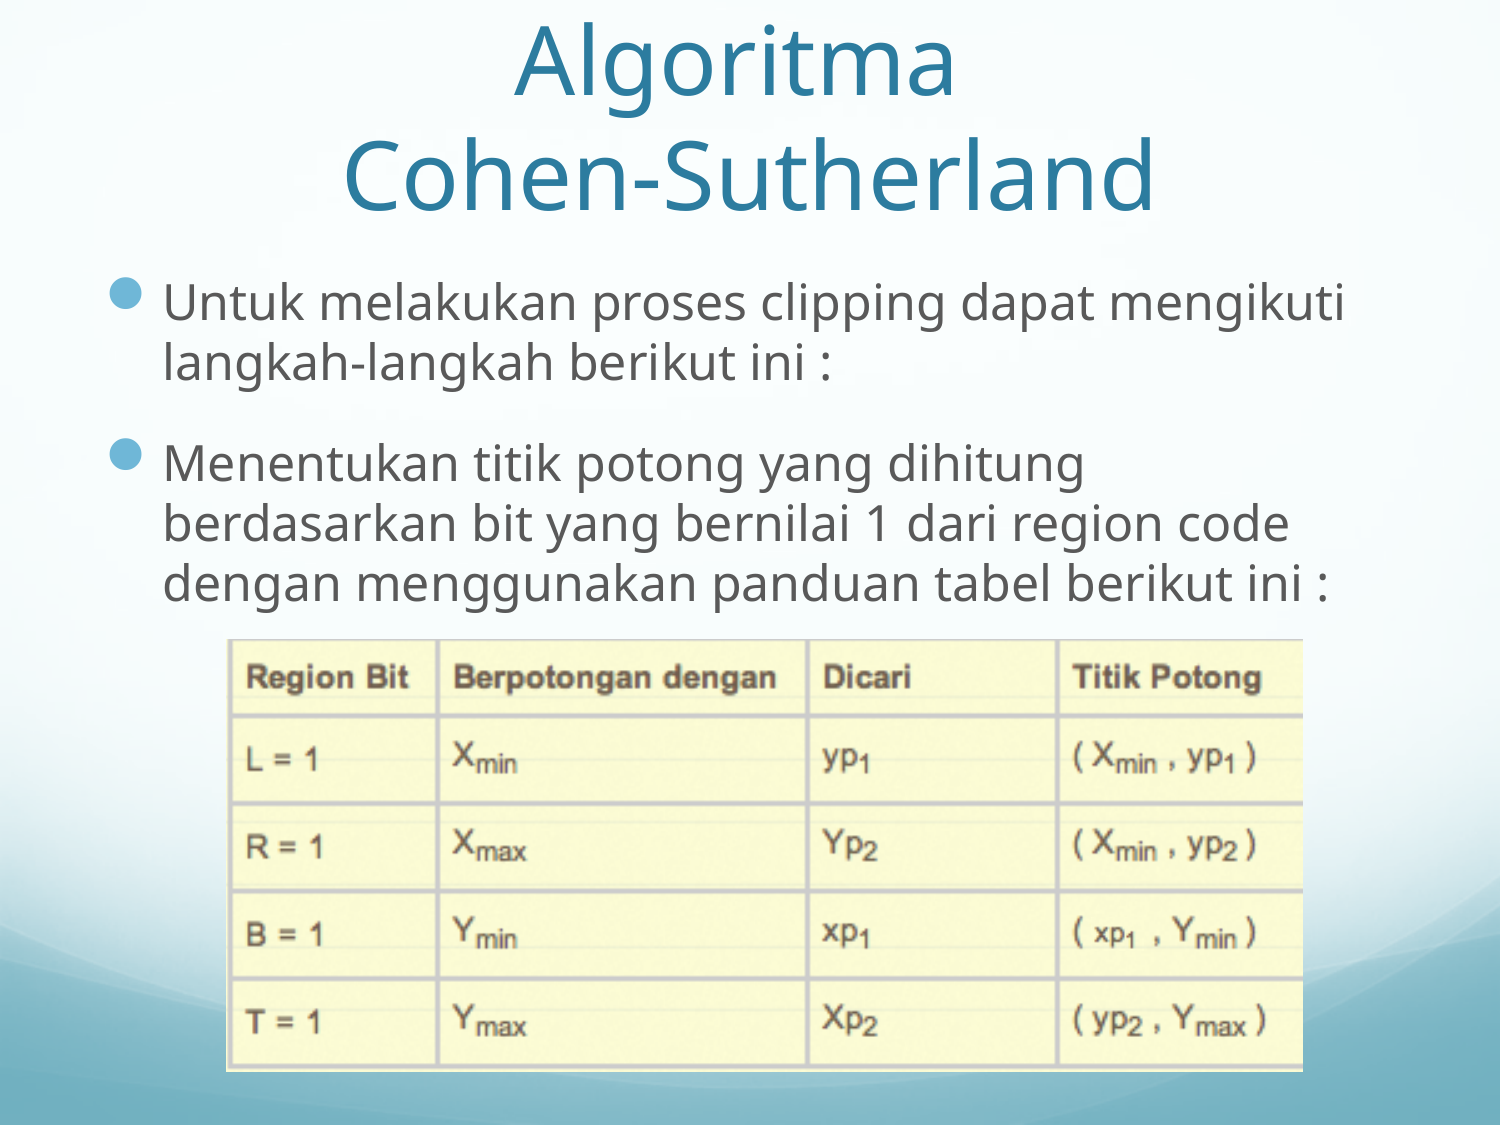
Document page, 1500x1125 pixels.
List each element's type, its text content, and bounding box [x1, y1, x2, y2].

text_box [225, 639, 1304, 1073]
list Untuk melakukan proses clipping dapat mengikuti langkah-langkah berikut ini : Menentukan titik potong yang dihitung berdasarkan bit yang bernilai 1 dari region code dengan menggunakan panduan tabel berikut ini : [90, 262, 1410, 975]
title Algoritma Cohen-Sutherland [90, 17, 1410, 237]
